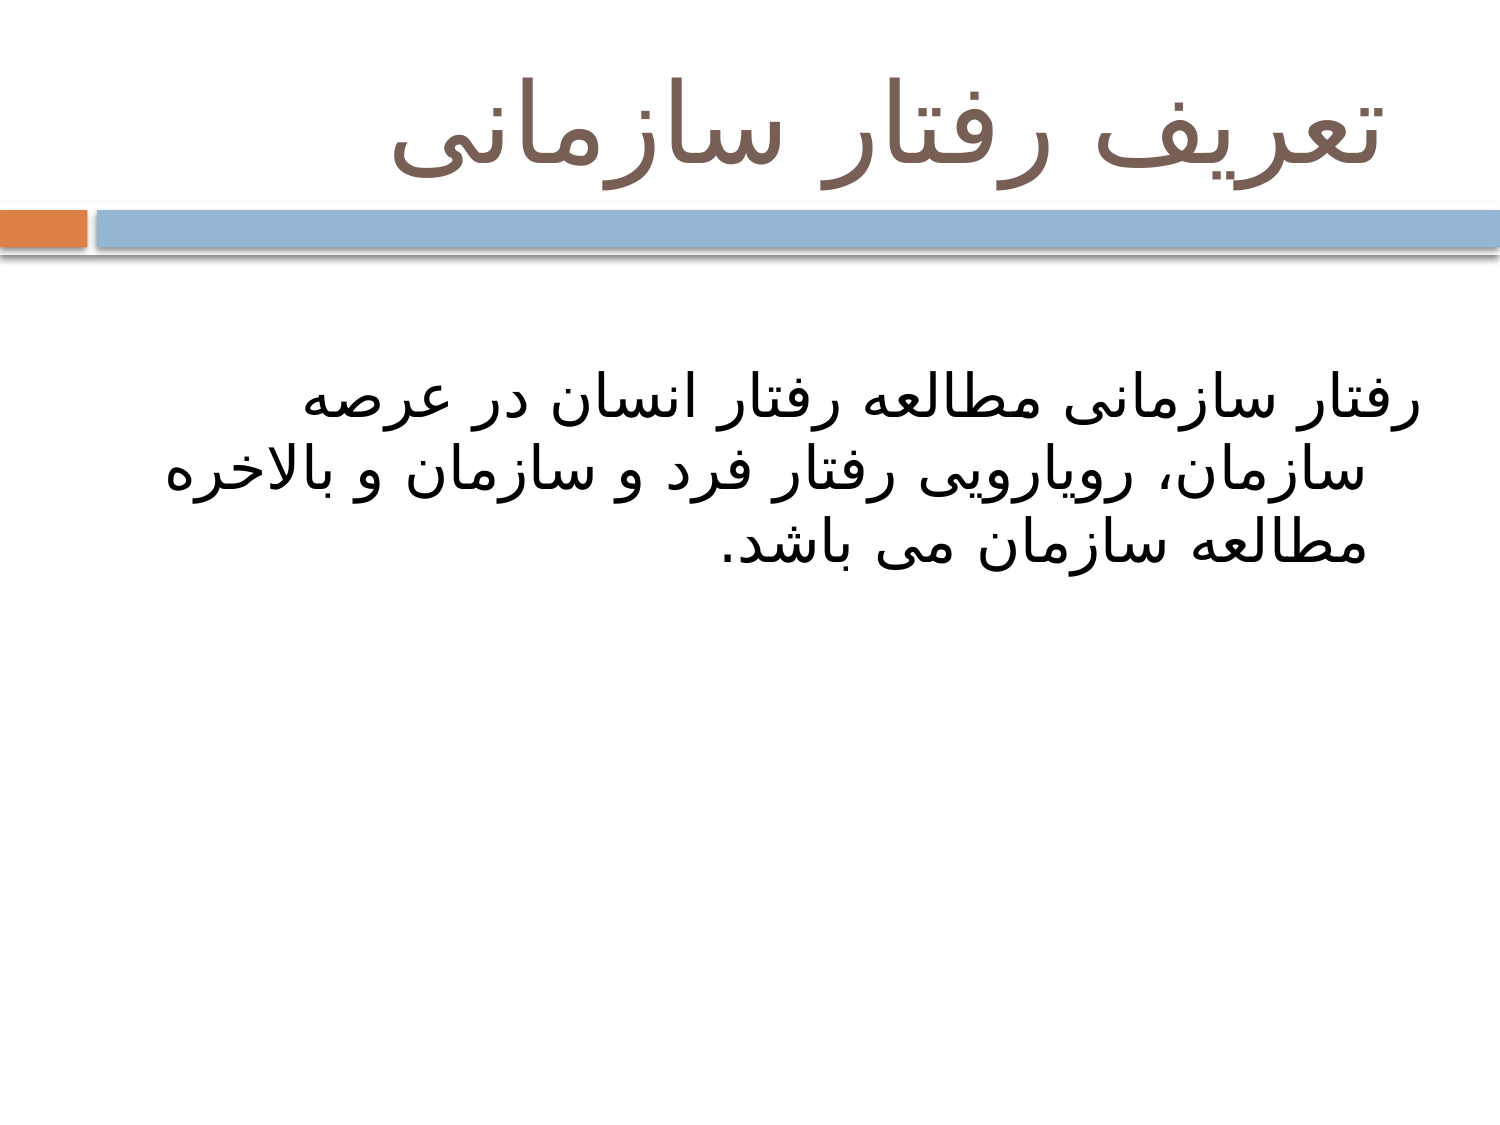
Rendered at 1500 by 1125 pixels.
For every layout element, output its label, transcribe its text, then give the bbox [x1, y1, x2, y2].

title تعریف رفتار سازمانی [100, 37, 1438, 200]
list رفتار سازمانی مطالعه رفتار انسان در عرصه سازمان، رویارویی رفتار فرد و سازمان و بالاخره مطالعه سازمان می باشد. [100, 262, 1438, 1000]
